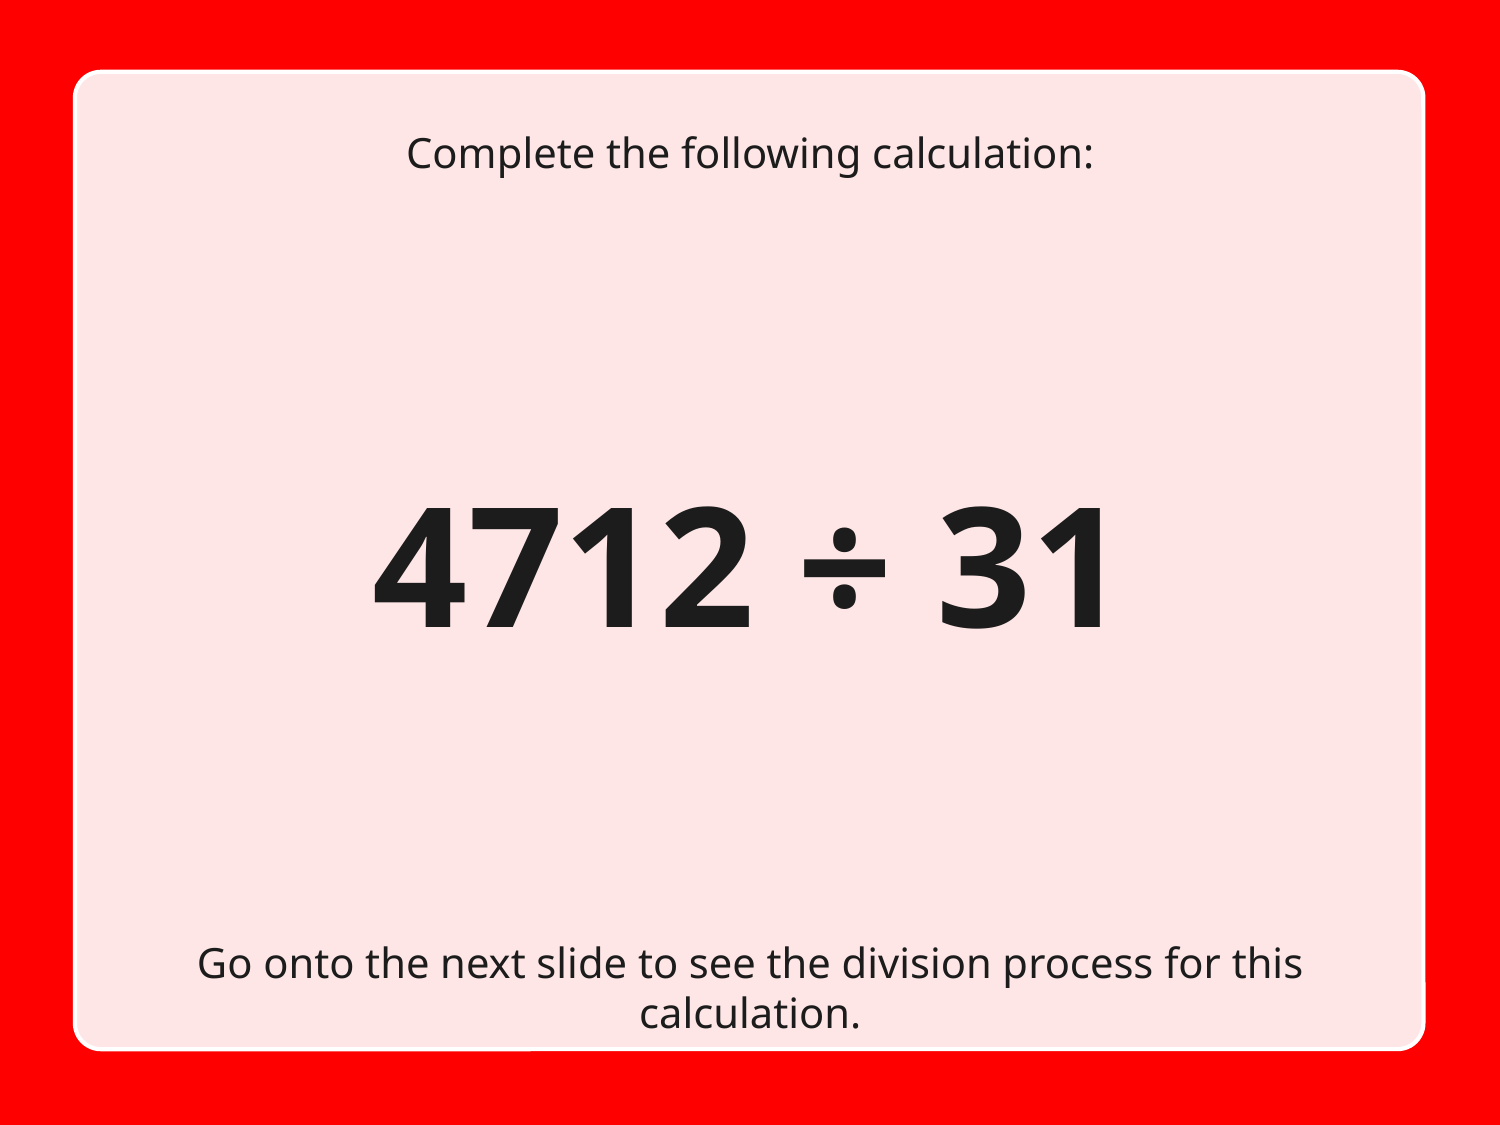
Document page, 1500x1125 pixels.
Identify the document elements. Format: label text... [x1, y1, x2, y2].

text_box Complete the following calculation: [123, 119, 1377, 185]
text_box 4712 ÷ 31 [123, 453, 1377, 669]
text_box Go onto the next slide to see the division process for this calculation. [110, 929, 1391, 1045]
